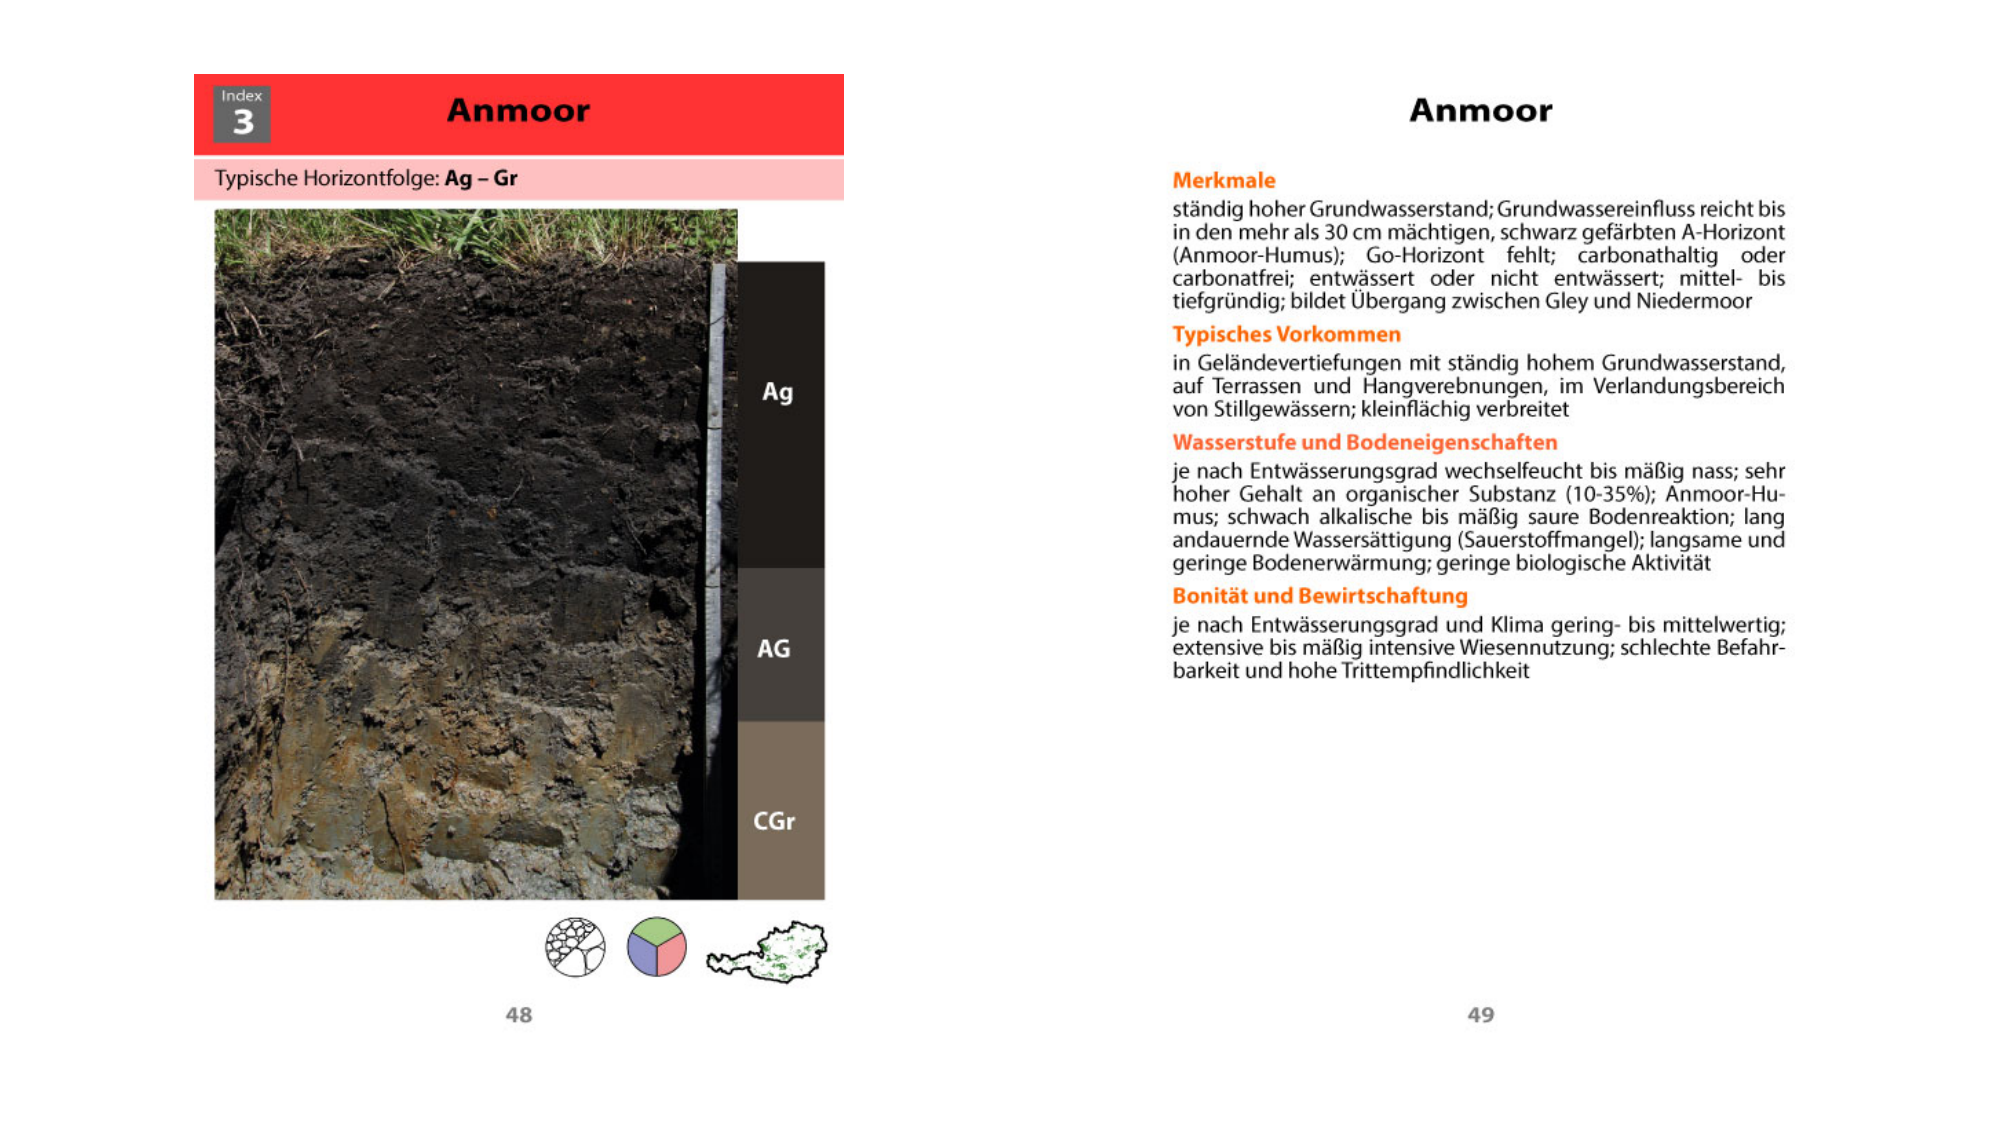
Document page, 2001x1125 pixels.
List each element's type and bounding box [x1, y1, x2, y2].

picture [194, 74, 844, 1050]
picture [1156, 74, 1806, 1050]
